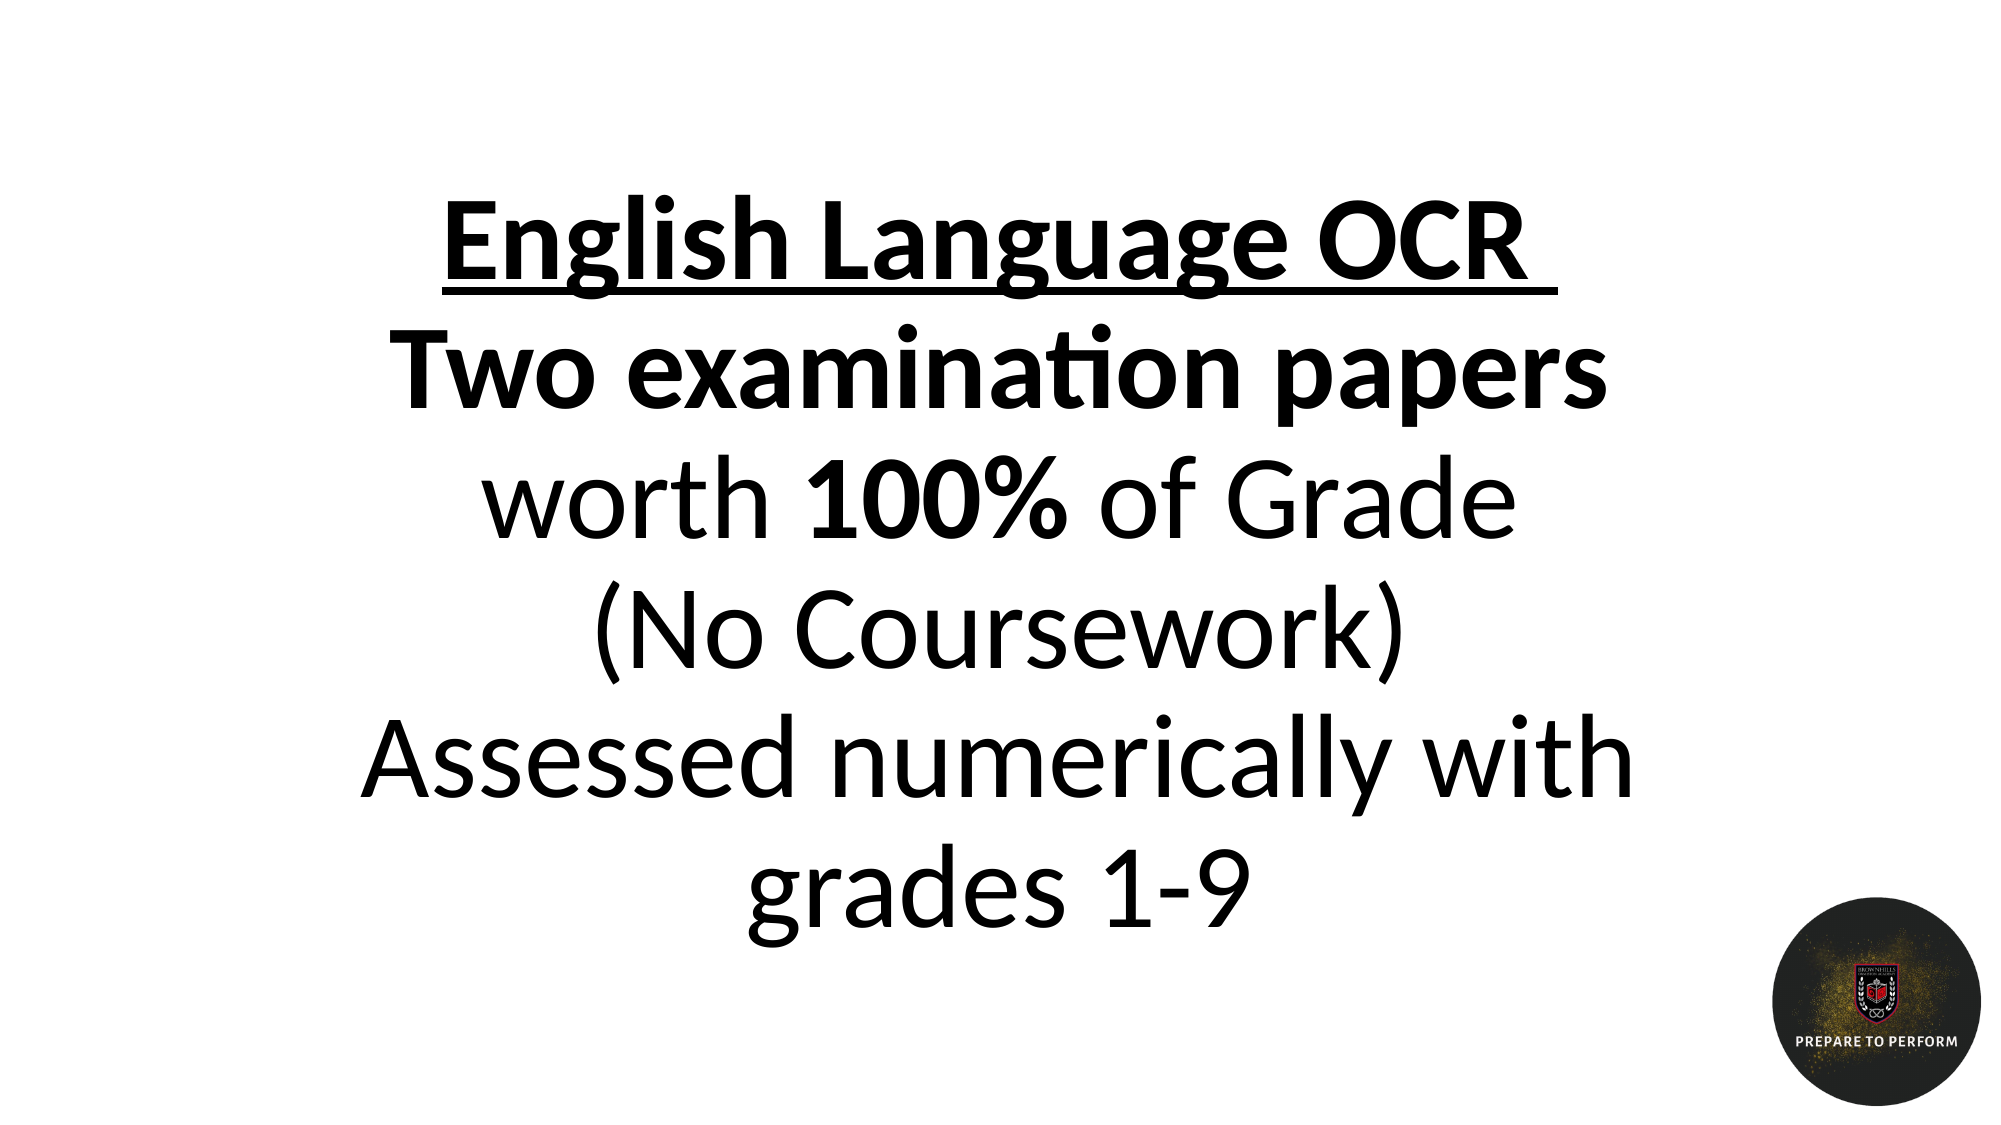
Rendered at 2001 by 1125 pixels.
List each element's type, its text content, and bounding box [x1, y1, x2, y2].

picture [1753, 878, 2000, 1125]
title English Language OCR Two examination papers worth 100% of Grade (No Coursework) Assessed numerically with grades 1-9 [233, 164, 1767, 961]
